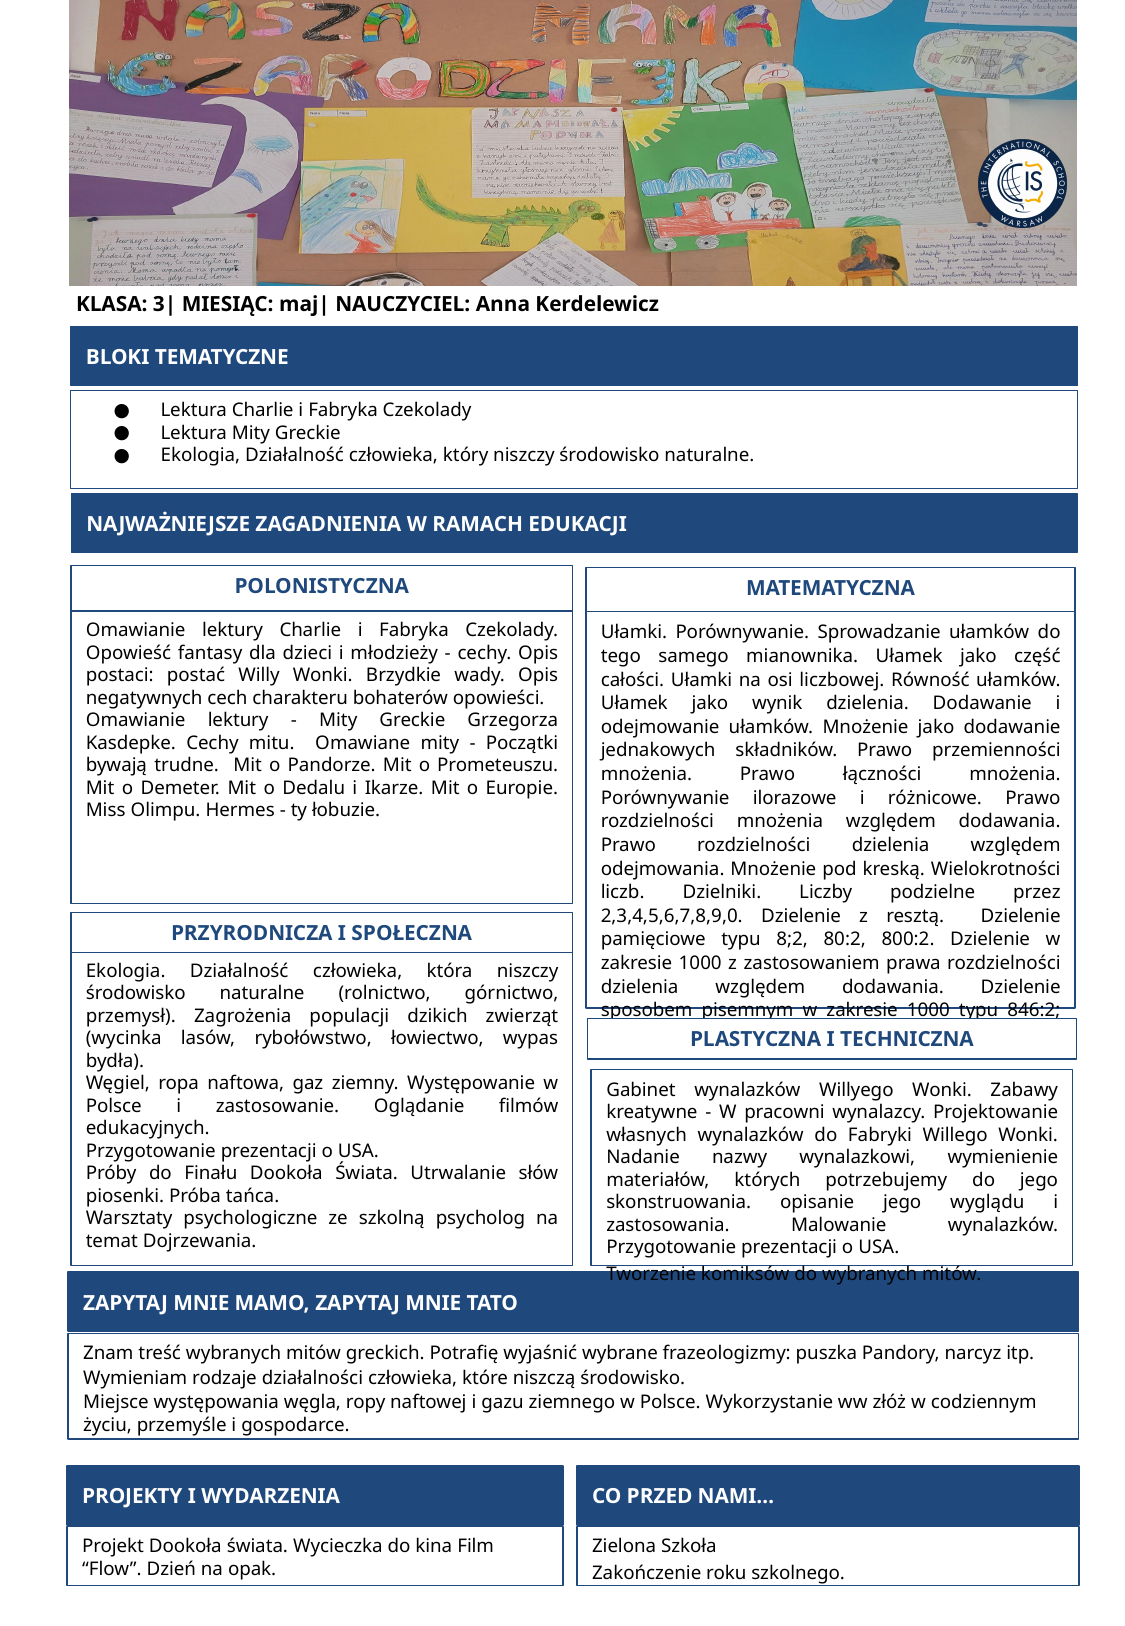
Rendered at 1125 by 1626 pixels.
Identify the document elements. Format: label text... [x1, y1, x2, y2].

subtitle BLOKI TEMATYCZNE [70, 326, 1078, 386]
text_box Ułamki. Porównywanie. Sprowadzanie ułamków do tego samego mianownika. Ułamek jako część całości. Ułamki na osi liczbowej. Równość ułamków. Ułamek jako wynik dzielenia. Dodawanie i odejmowanie ułamków. Mnożenie jako dodawanie jednakowych składników. Prawo przemienności mnożenia. Prawo łączności mnożenia. Porównywanie ilorazowe i różnicowe. Prawo rozdzielności mnożenia względem dodawania. Prawo rozdzielności dzielenia względem odejmowania. Mnożenie pod kreską. Wielokrotności liczb. Dzielniki. Liczby podzielne przez 2,3,4,5,6,7,8,9,0. Dzielenie z resztą. Dzielenie pamięciowe typu 8;2, 80:2, 800:2. Dzielenie w zakresie 1000 z zastosowaniem prawa rozdzielności dzielenia względem dodawania. Dzielenie sposobem pisemnym w zakresie 1000 typu 846:2; 729:3; 652:4. [585, 612, 1075, 1009]
text_box NAJWAŻNIEJSZE ZAGADNIENIA W RAMACH EDUKACJI [71, 493, 1077, 553]
text_box Gabinet wynalazków Willyego Wonki. Zabawy kreatywne - W pracowni wynalazcy. Projektowanie własnych wynalazków do Fabryki Willego Wonki. Nadanie nazwy wynalazkowi, wymienienie materiałów, których potrzebujemy do jego skonstruowania. opisanie jego wyglądu i zastosowania. Malowanie wynalazków. Przygotowanie prezentacji o USA. Tworzenie komiksów do wybranych mitów. [591, 1069, 1073, 1266]
text_box PRZYRODNICZA I SPOŁECZNA [70, 912, 573, 953]
text_box POLONISTYCZNA [70, 565, 573, 611]
text_box PLASTYCZNA I TECHNICZNA [587, 1018, 1077, 1059]
text_box Omawianie lektury Charlie i Fabryka Czekolady. Opowieść fantasy dla dzieci i młodzieży - cechy. Opis postaci: postać Willy Wonki. Brzydkie wady. Opis negatywnych cech charakteru bohaterów opowieści. Omawianie lektury - Mity Greckie Grzegorza Kasdepke. Cechy mitu. Omawiane mity - Początki bywają trudne. Mit o Pandorze. Mit o Prometeuszu. Mit o Demeter. Mit o Dedalu i Ikarze. Mit o Europie. Miss Olimpu. Hermes - ty łobuzie. [70, 611, 573, 904]
picture [69, 0, 1078, 286]
text_box Lektura Charlie i Fabryka Czekolady Lektura Mity Greckie Ekologia, Działalność człowieka, który niszczy środowisko naturalne. [70, 390, 1078, 489]
text_box PROJEKTY I WYDARZENIA [67, 1465, 564, 1525]
text_box Ekologia. Działalność człowieka, która niszczy środowisko naturalne (rolnictwo, górnictwo, przemysł). Zagrożenia populacji dzikich zwierząt (wycinka lasów, rybołówstwo, łowiectwo, wypas bydła). Węgiel, ropa naftowa, gaz ziemny. Występowanie w Polsce i zastosowanie. Oglądanie filmów edukacyjnych. Przygotowanie prezentacji o USA. Próby do Finału Dookoła Świata. Utrwalanie słów piosenki. Próba tańca. Warsztaty psychologiczne ze szkolną psycholog na temat Dojrzewania. [70, 953, 573, 1266]
text_box MATEMATYCZNA [585, 567, 1075, 612]
text_box KLASA: 3| MIESIĄC: maj| NAUCZYCIEL: Anna Kerdelewicz [61, 282, 1067, 323]
text_box CO PRZED NAMI… [577, 1465, 1079, 1525]
text_box Projekt Dookoła świata. Wycieczka do kina Film “Flow”. Dzień na opak. [67, 1526, 564, 1586]
text_box ZAPYTAJ MNIE MAMO, ZAPYTAJ MNIE TATO [68, 1272, 1079, 1332]
text_box Zielona Szkoła Zakończenie roku szkolnego. [577, 1526, 1079, 1586]
text_box Znam treść wybranych mitów greckich. Potrafię wyjaśnić wybrane frazeologizmy: puszka Pandory, narcyz itp. Wymieniam rodzaje działalności człowieka, które niszczą środowisko. Miejsce występowania węgla, ropy naftowej i gazu ziemnego w Polsce. Wykorzystanie ww złóż w codziennym życiu, przemyśle i gospodarce. [68, 1333, 1079, 1439]
